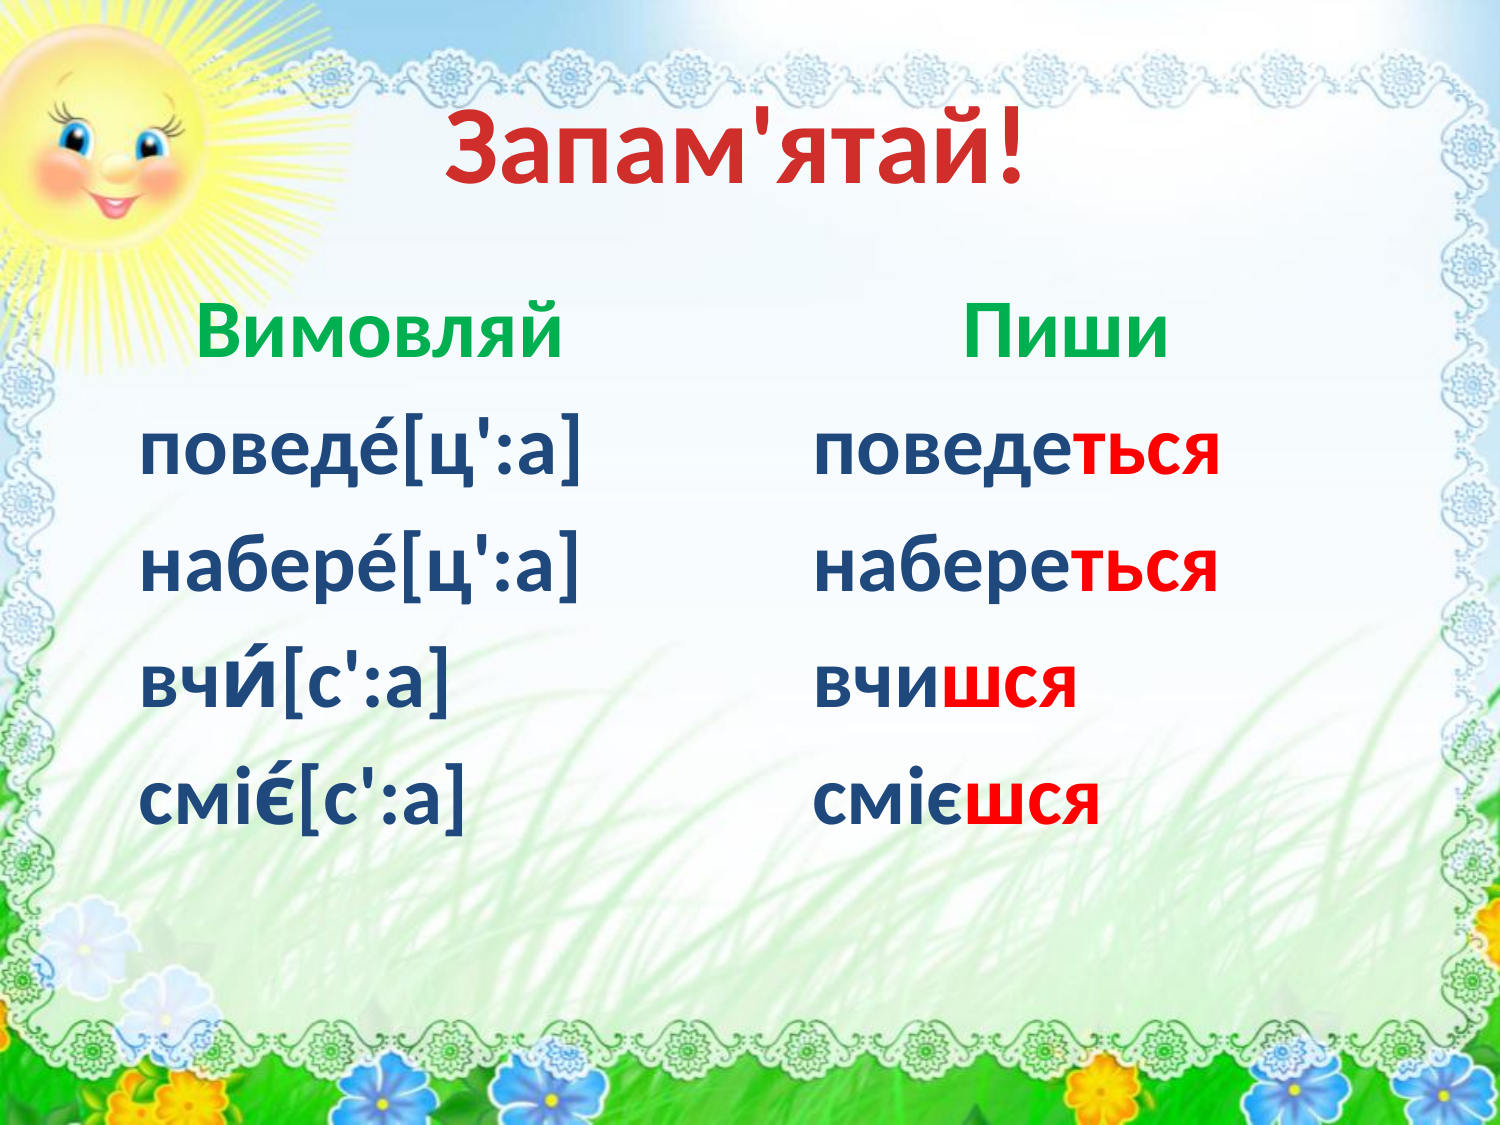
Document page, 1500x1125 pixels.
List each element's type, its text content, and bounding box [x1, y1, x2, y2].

picture [0, 0, 1500, 1125]
title Запам'ятай! [75, 45, 1425, 233]
list Пиши поведеться набереться вчишся смієшся [797, 267, 1460, 1010]
list Вимовляй поведé[ц':а] наберé[ц':а] вчи́[с':а] сміє́[с':а] [123, 267, 787, 1010]
